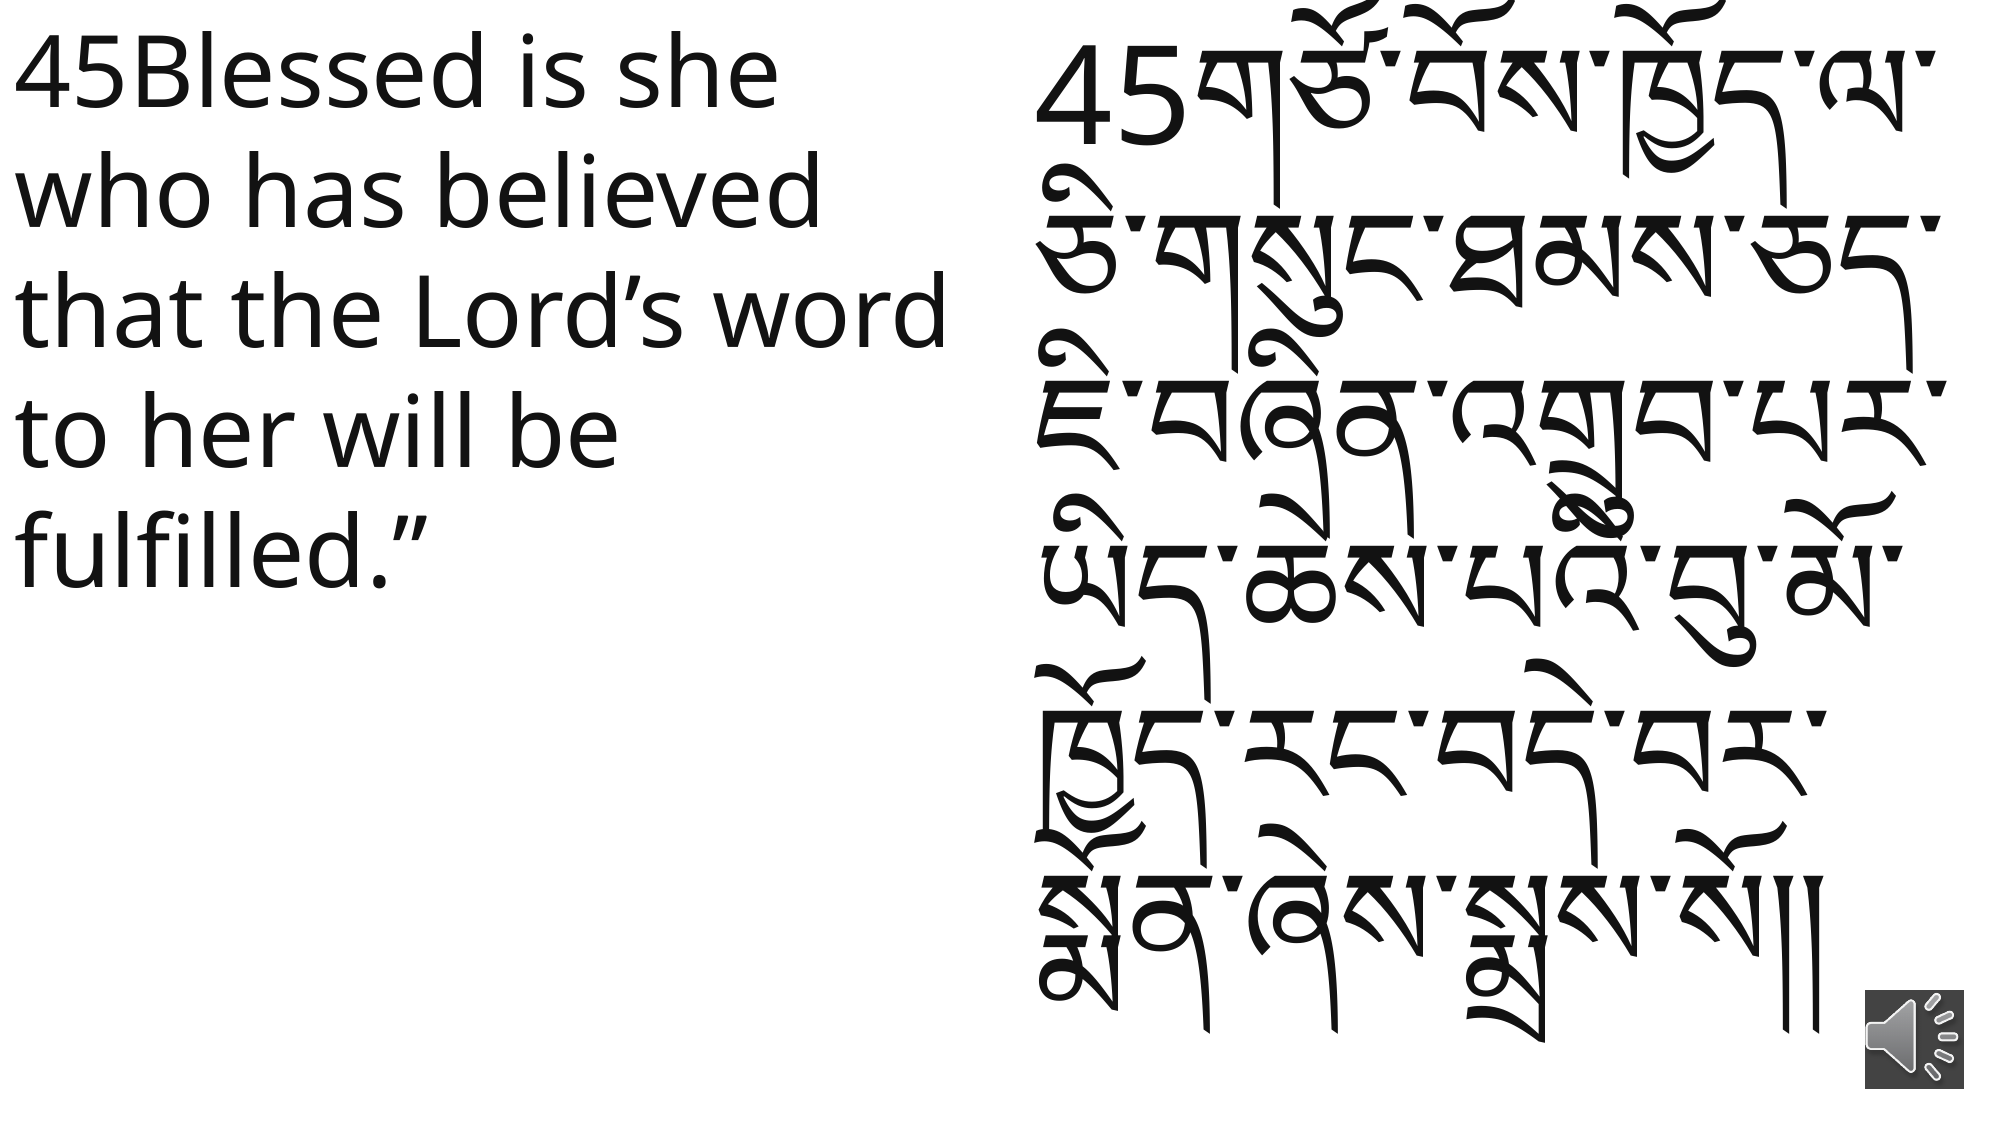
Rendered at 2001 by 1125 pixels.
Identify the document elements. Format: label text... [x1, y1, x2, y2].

text_box 45Blessed is she who has believed that the Lord’s word to her will be fulfilled.” [0, 0, 981, 1125]
text_box 45གཙོ་བོས་ཁྱོད་ལ་ཅི་གསུང་ཐམས་ཅད་ཇི་བཞིན་འགྲུབ་པར་ཡིད་ཆེས་པའི་བུ་མོ་ཁྱོད་རང་བདེ་བར་སྨོན་ཞེས་སྨྲས༌སོ།། [1019, 0, 2000, 1125]
picture [1864, 989, 1965, 1090]
